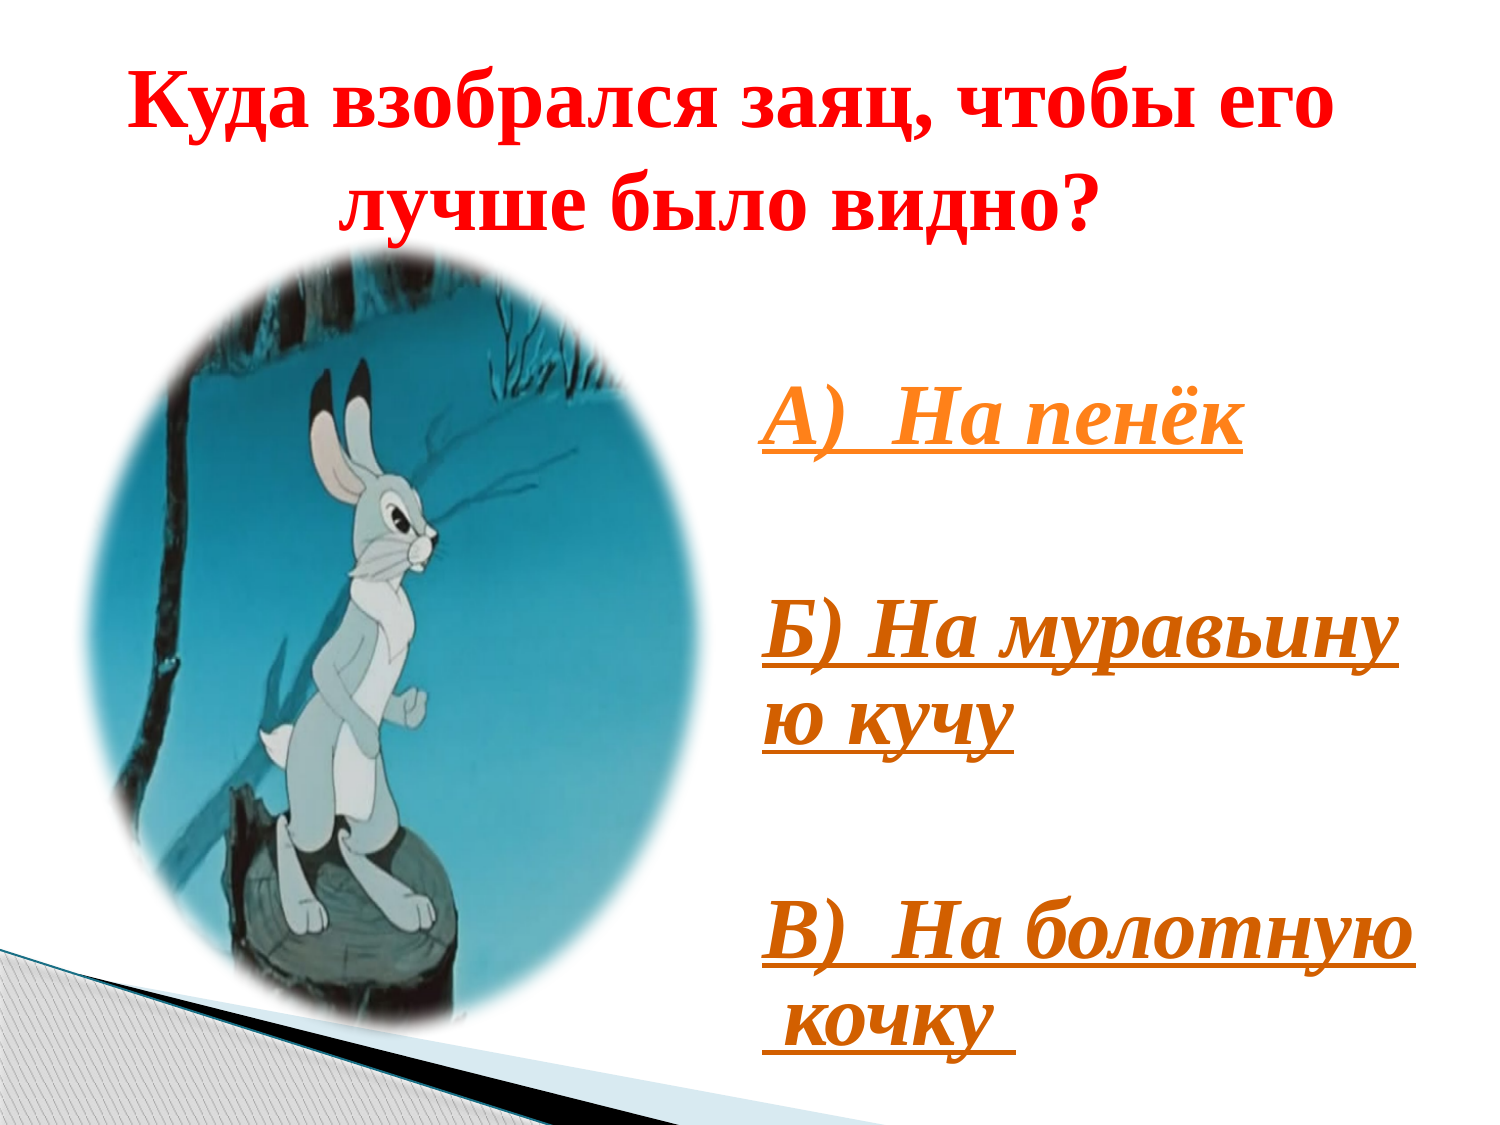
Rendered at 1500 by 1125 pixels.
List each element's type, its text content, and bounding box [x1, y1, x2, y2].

text_box Куда взобрался заяц, чтобы его лучше было видно? [46, 35, 1418, 358]
picture [70, 234, 716, 1044]
list А) На пенёк Б) На муравьиную кучу В) На болотную кочку [726, 328, 1437, 985]
